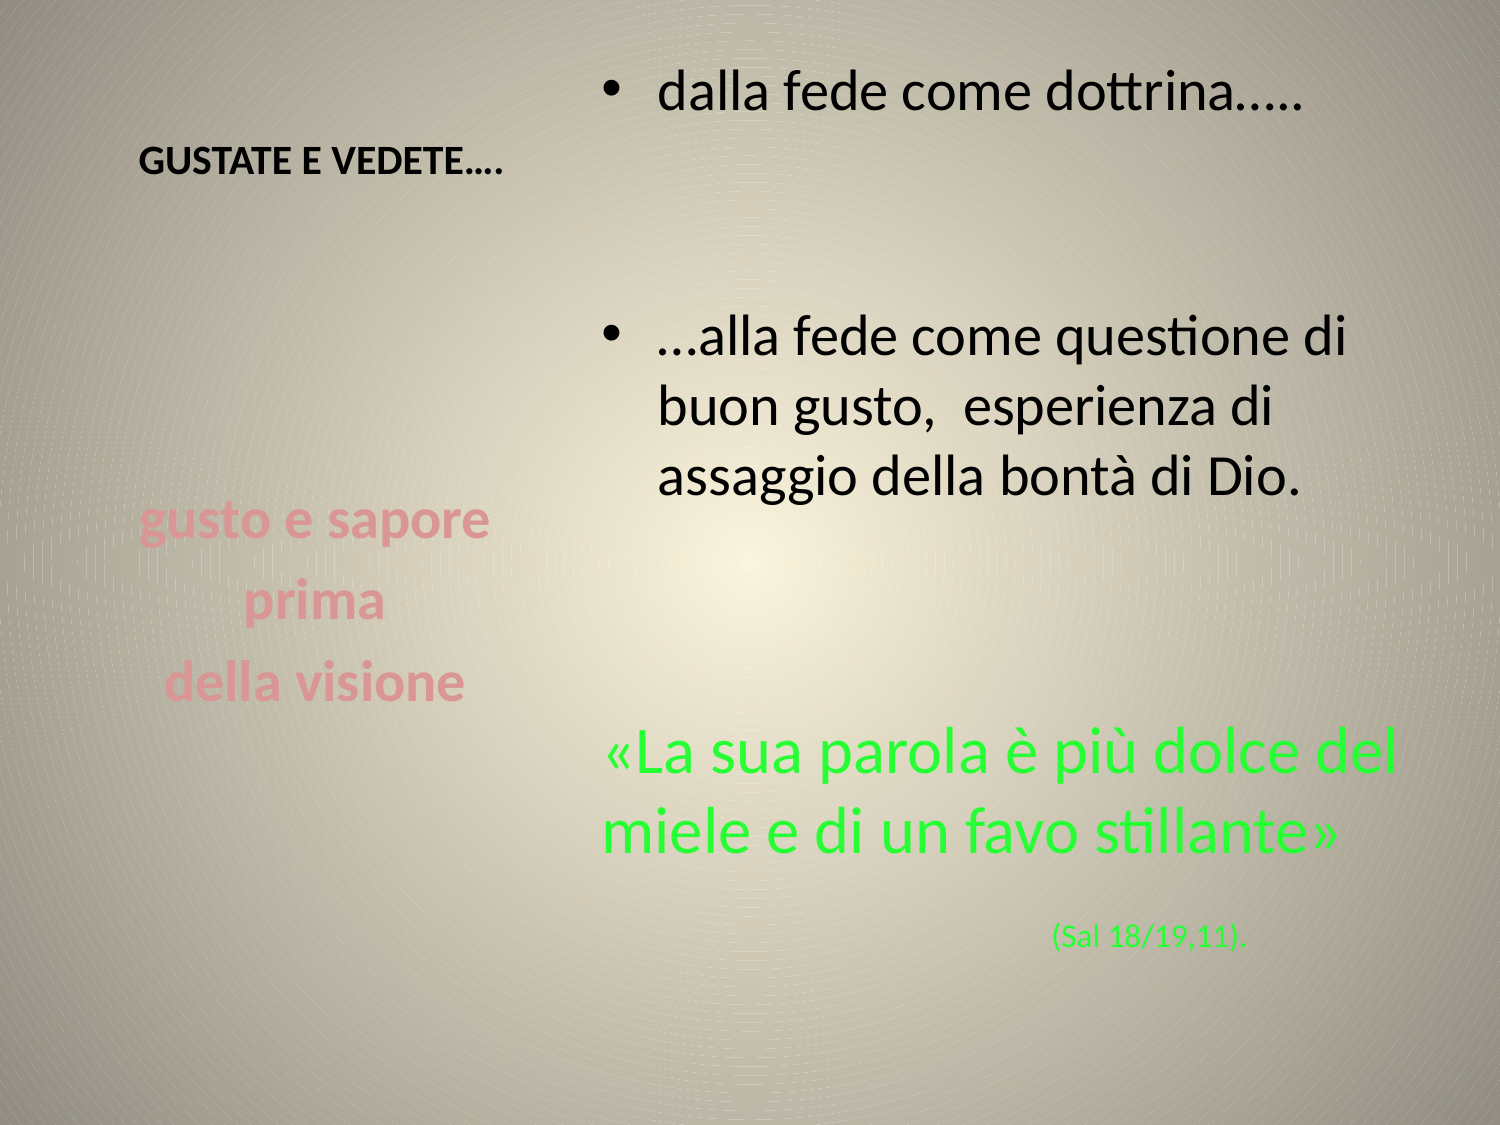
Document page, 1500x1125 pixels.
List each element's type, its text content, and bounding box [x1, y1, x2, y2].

title GUSTATE E VEDETE…. [75, 44, 569, 191]
list gusto e sapore prima della visione [75, 235, 569, 1005]
list dalla fede come dottrina….. …alla fede come questione di buon gusto, esperienza di assaggio della bontà di Dio. «La sua parola è più dolce del miele e di un favo stillante» (Sal 18/19,11). [586, 44, 1425, 1005]
